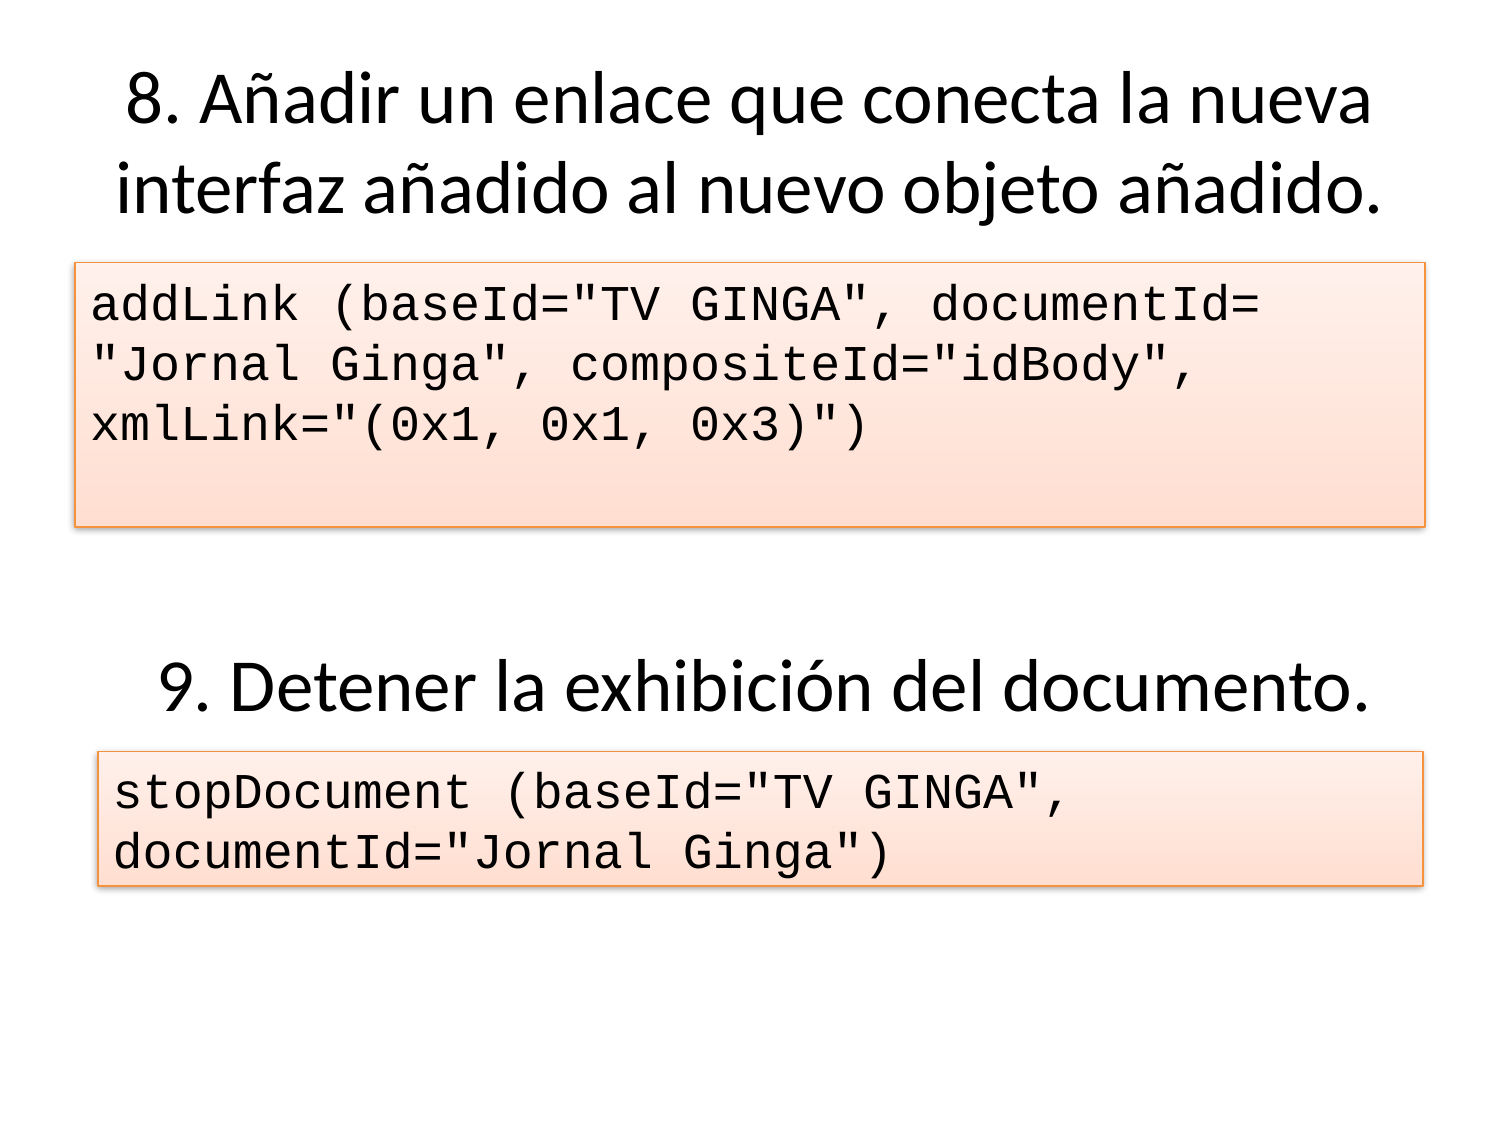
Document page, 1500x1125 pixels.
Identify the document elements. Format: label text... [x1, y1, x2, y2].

text_box 9. Detener la exhibición del documento. [97, 587, 1448, 776]
list addLink (baseId=″TV GINGA″, documentId=″Jornal Ginga″, compositeId=″idBody″, xmlLink=″(0x1, 0x1, 0x3)″) [74, 262, 1426, 528]
title 8. Añadir un enlace que conecta la nueva interfaz añadido al nuevo objeto añadido. [75, 45, 1425, 233]
text_box stopDocument (baseId=″TV GINGA″, documentId=″Jornal Ginga″) [97, 751, 1424, 887]
